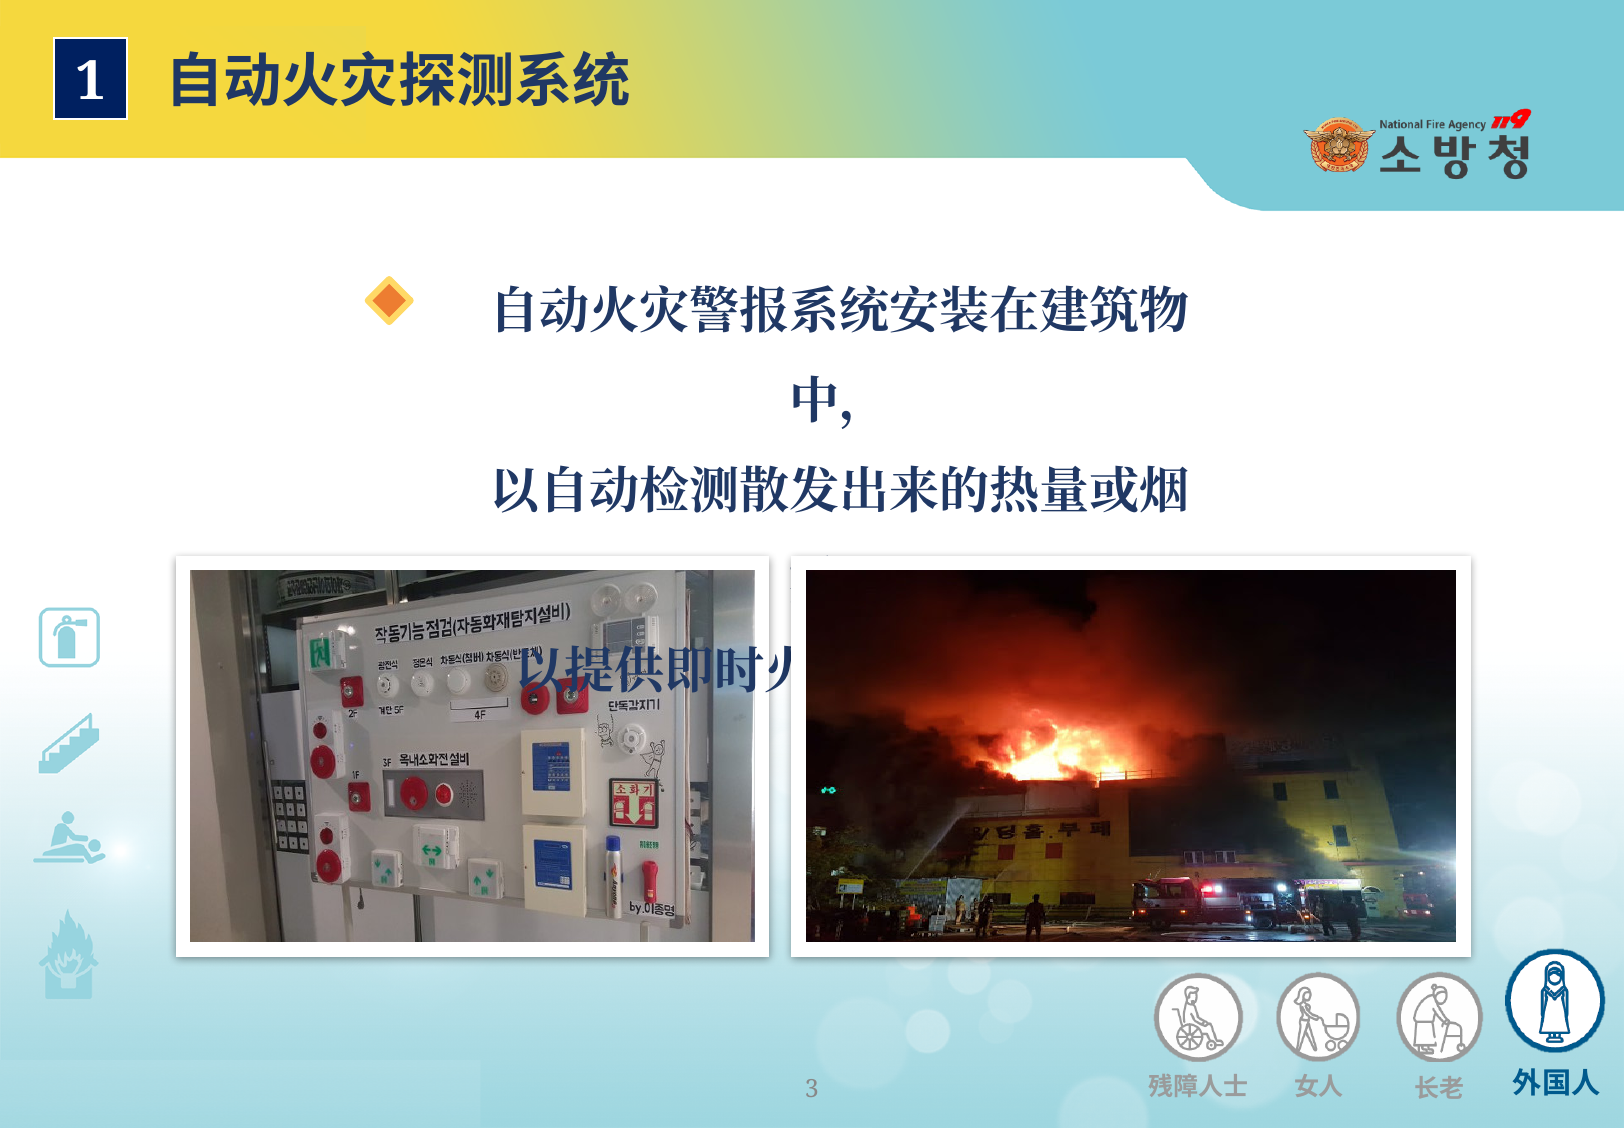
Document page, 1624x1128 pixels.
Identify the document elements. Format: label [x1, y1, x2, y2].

picture [0, 0, 1624, 1128]
text_box [1150, 935, 1610, 1060]
